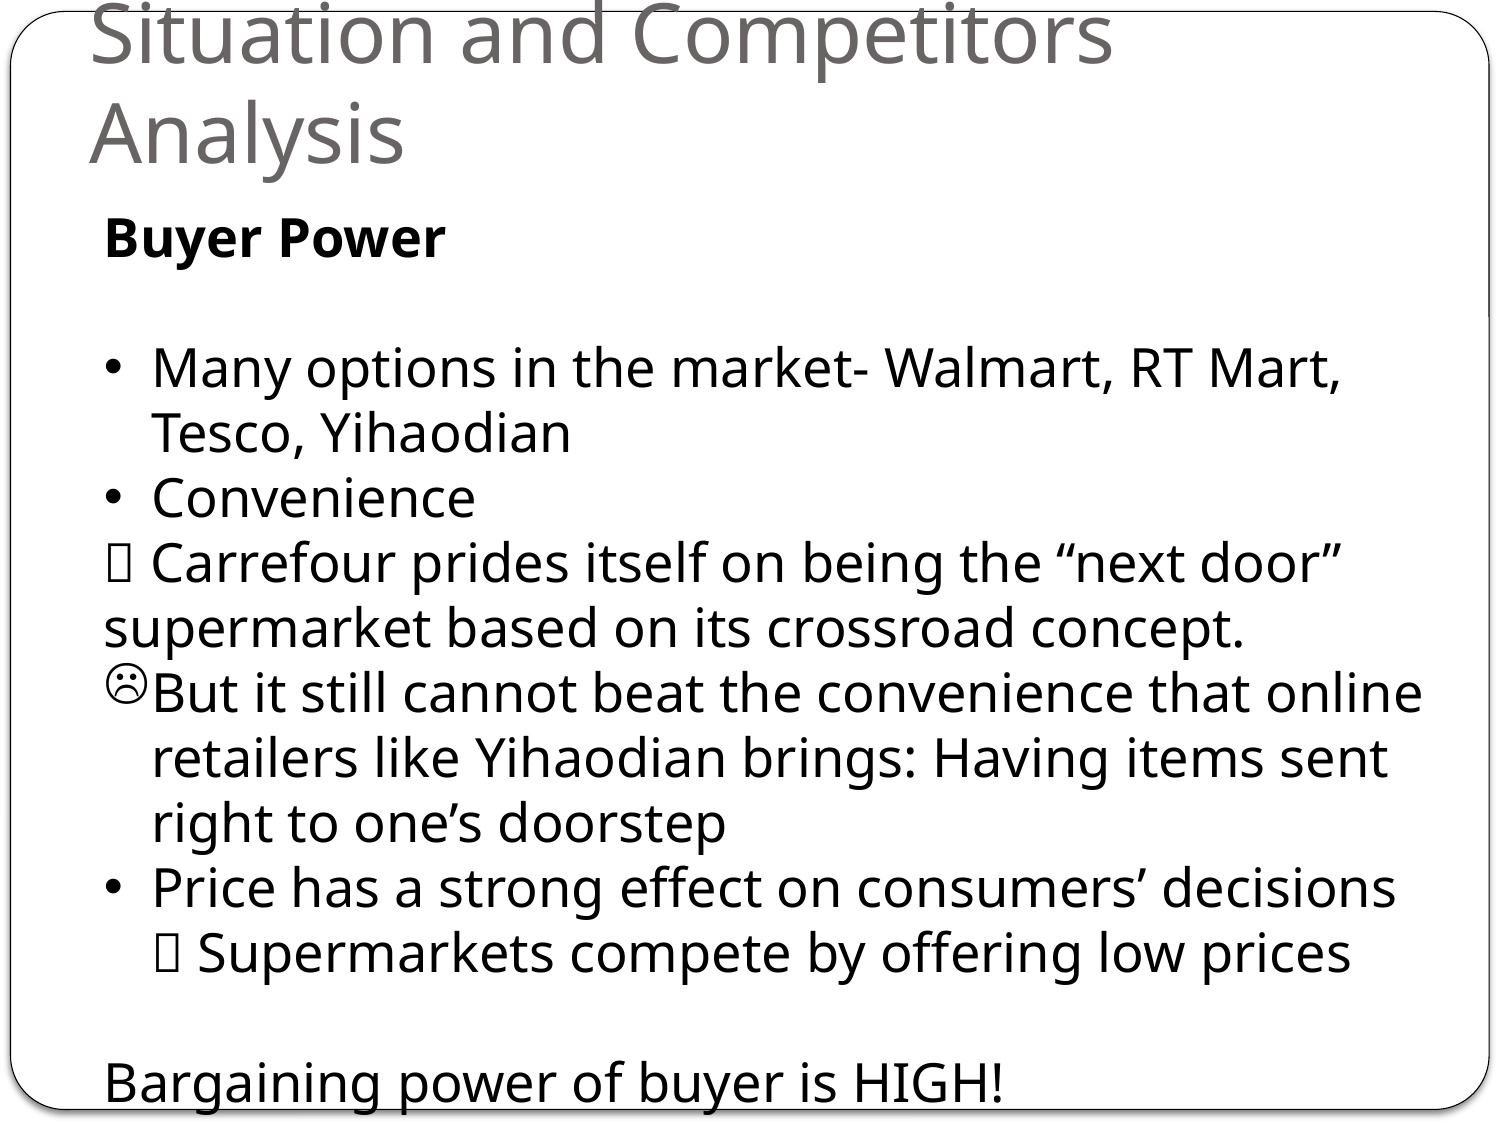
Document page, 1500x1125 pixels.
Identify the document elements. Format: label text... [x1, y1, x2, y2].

title Situation and Competitors Analysis [75, 7, 1425, 195]
text_box Buyer Power Many options in the market- Walmart, RT Mart, Tesco, Yihaodian Convenience  Carrefour prides itself on being the “next door” supermarket based on its crossroad concept. But it still cannot beat the convenience that online retailers like Yihaodian brings: Having items sent right to one’s doorstep Price has a strong effect on consumers’ decisions  Supermarkets compete by offering low prices Bargaining power of buyer is HIGH! [89, 196, 1457, 1121]
